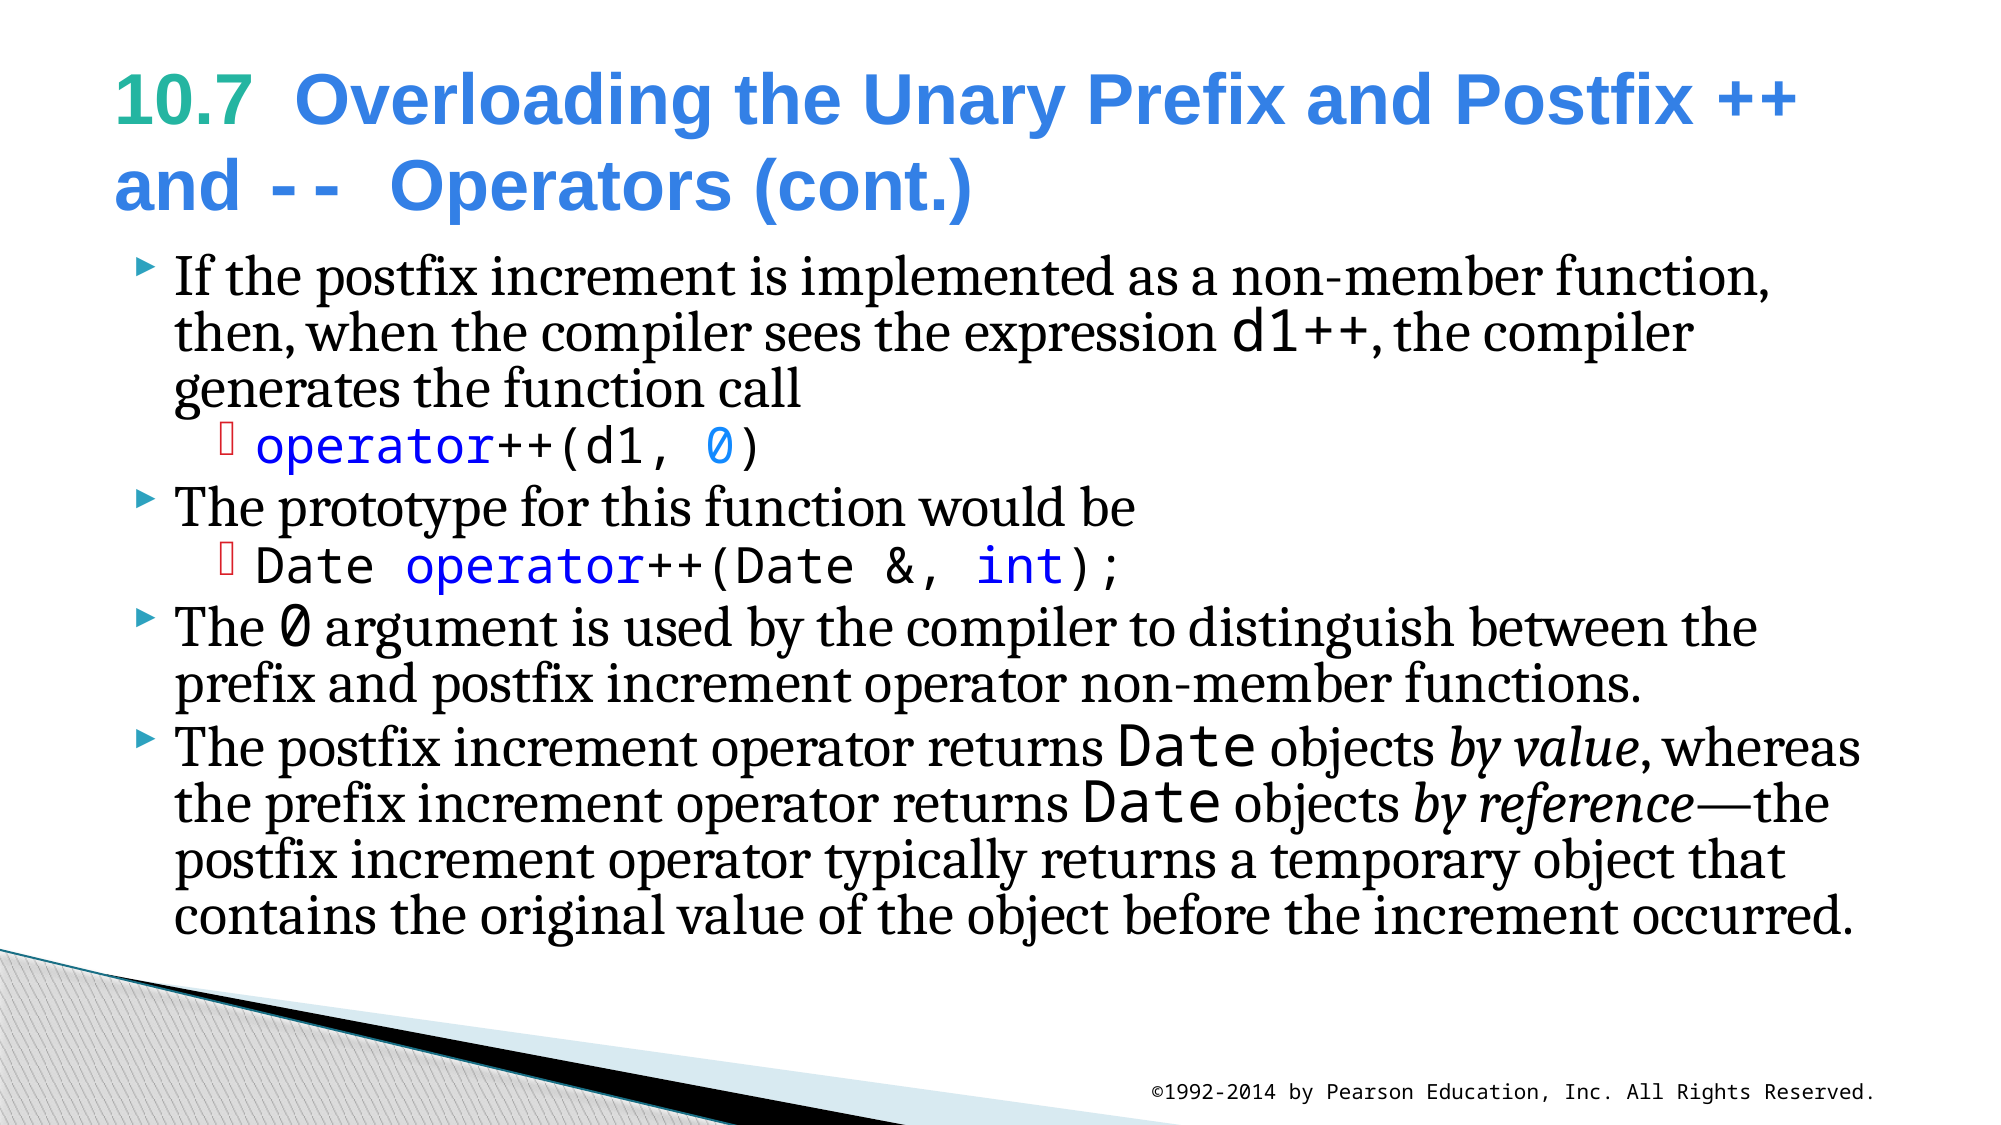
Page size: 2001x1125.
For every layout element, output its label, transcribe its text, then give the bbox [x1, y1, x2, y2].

title 10.7 Overloading the Unary Prefix and Postfix ++ and -- Operators (cont.) [99, 45, 1900, 233]
list If the postfix increment is implemented as a non-member function, then, when the compiler sees the expression d1++, the compiler generates the function call operator++(d1, 0) The prototype for this function would be Date operator++(Date &, int); The 0 argument is used by the compiler to distinguish between the prefix and postfix increment operator non-member functions. The postfix increment operator returns Date objects by value, whereas the prefix increment operator returns Date objects by reference—the postfix increment operator typically returns a temporary object that contains the original value of the object before the increment occurred. [99, 242, 1900, 986]
footer ©1992-2014 by Pearson Education, Inc. All Rights Reserved. [866, 1051, 1892, 1112]
